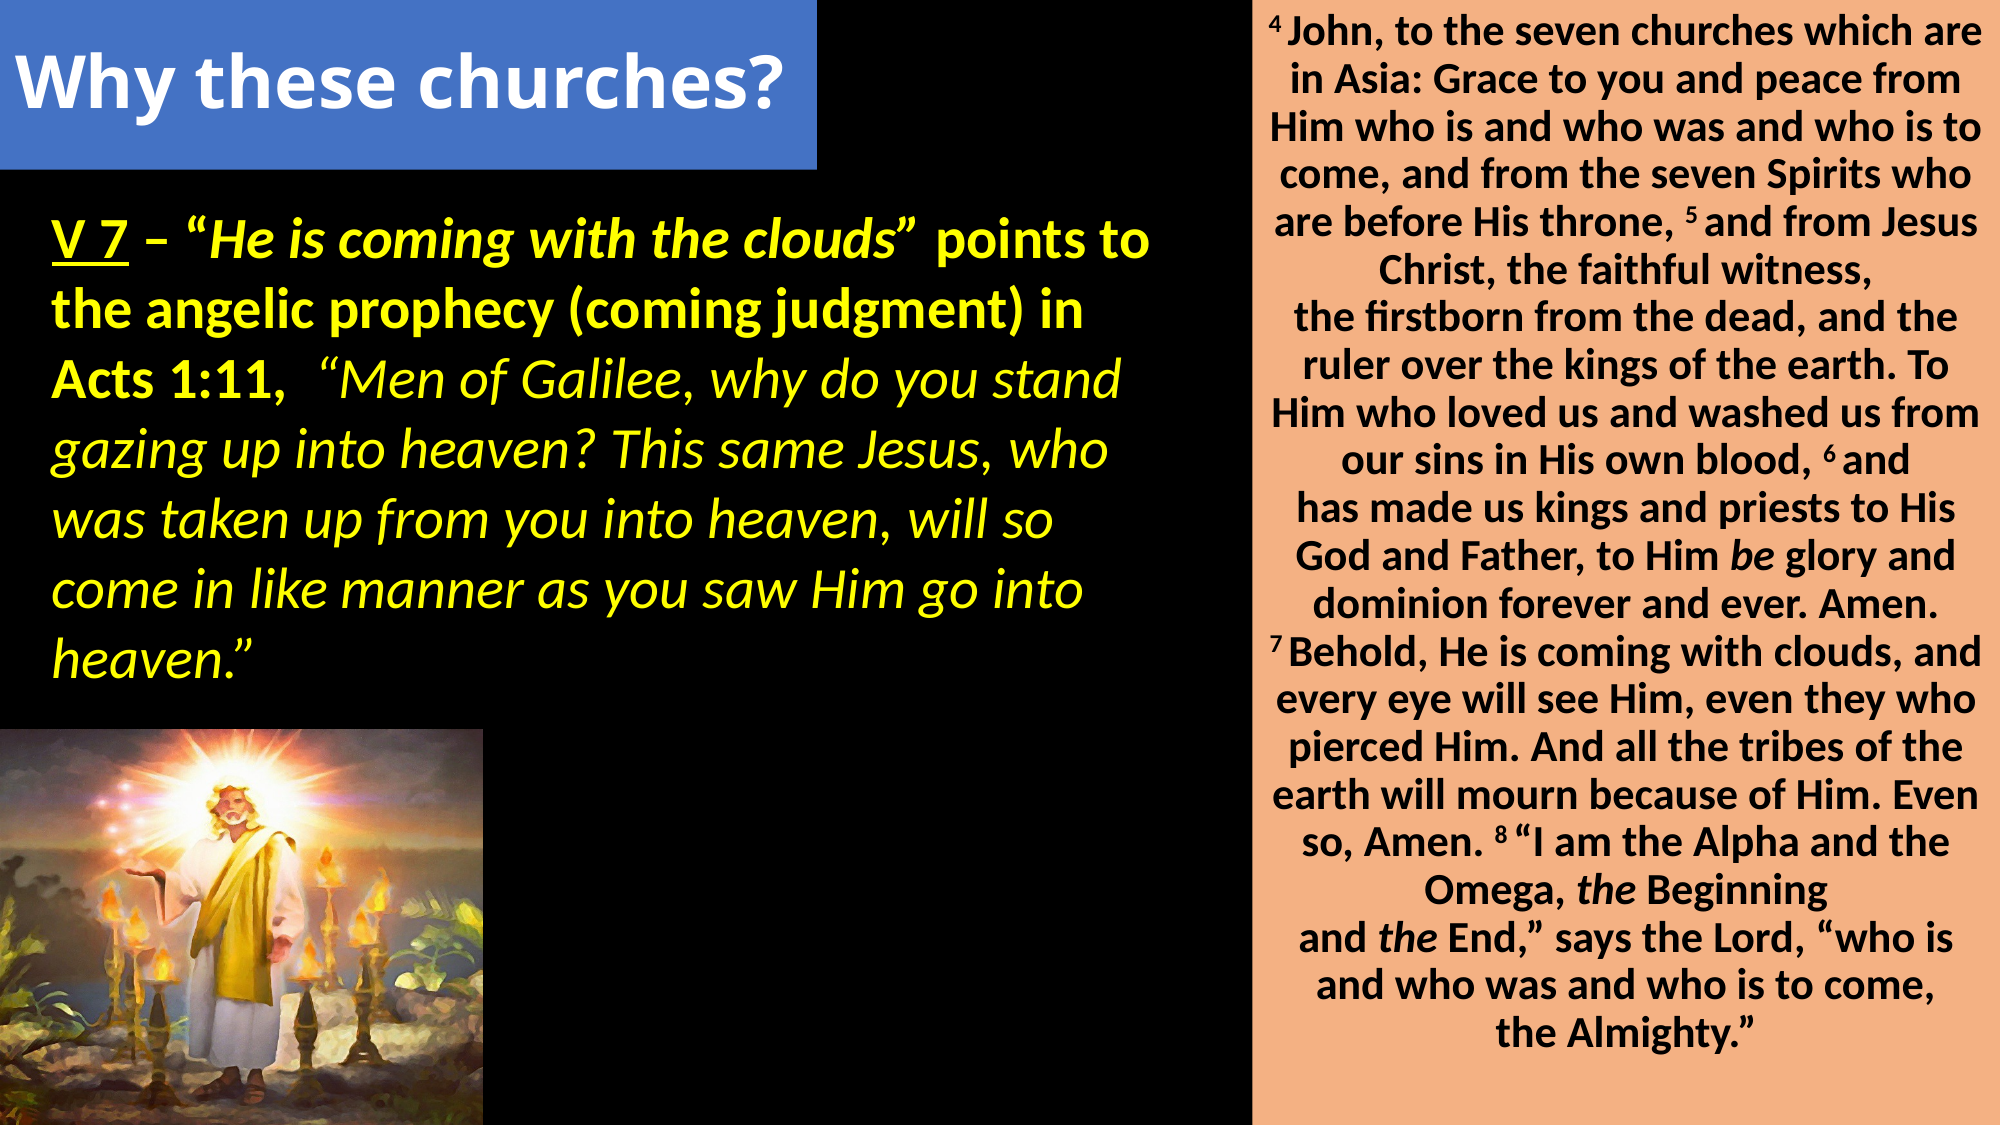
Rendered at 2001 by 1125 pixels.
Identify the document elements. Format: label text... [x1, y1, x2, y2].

title Why these churches? [0, 0, 817, 170]
list 4 John, to the seven churches which are in Asia: Grace to you and peace from Him who is and who was and who is to come, and from the seven Spirits who are before His throne, 5 and from Jesus Christ, the faithful witness, the firstborn from the dead, and the ruler over the kings of the earth. To Him who loved us and washed us from our sins in His own blood, 6 and has made us kings and priests to His God and Father, to Him be glory and dominion forever and ever. Amen. 7 Behold, He is coming with clouds, and every eye will see Him, even they who pierced Him. And all the tribes of the earth will mourn because of Him. Even so, Amen. 8 “I am the Alpha and the Omega, the Beginning and the End,” says the Lord, “who is and who was and who is to come, the Almighty.” [1252, 0, 2000, 1125]
text_box V 7 – “He is coming with the clouds” points to the angelic prophecy (coming judgment) in Acts 1:11, “Men of Galilee, why do you stand gazing up into heaven? This same Jesus, who was taken up from you into heaven, will so come in like manner as you saw Him go into heaven.” [37, 192, 1187, 698]
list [0, 729, 483, 1125]
